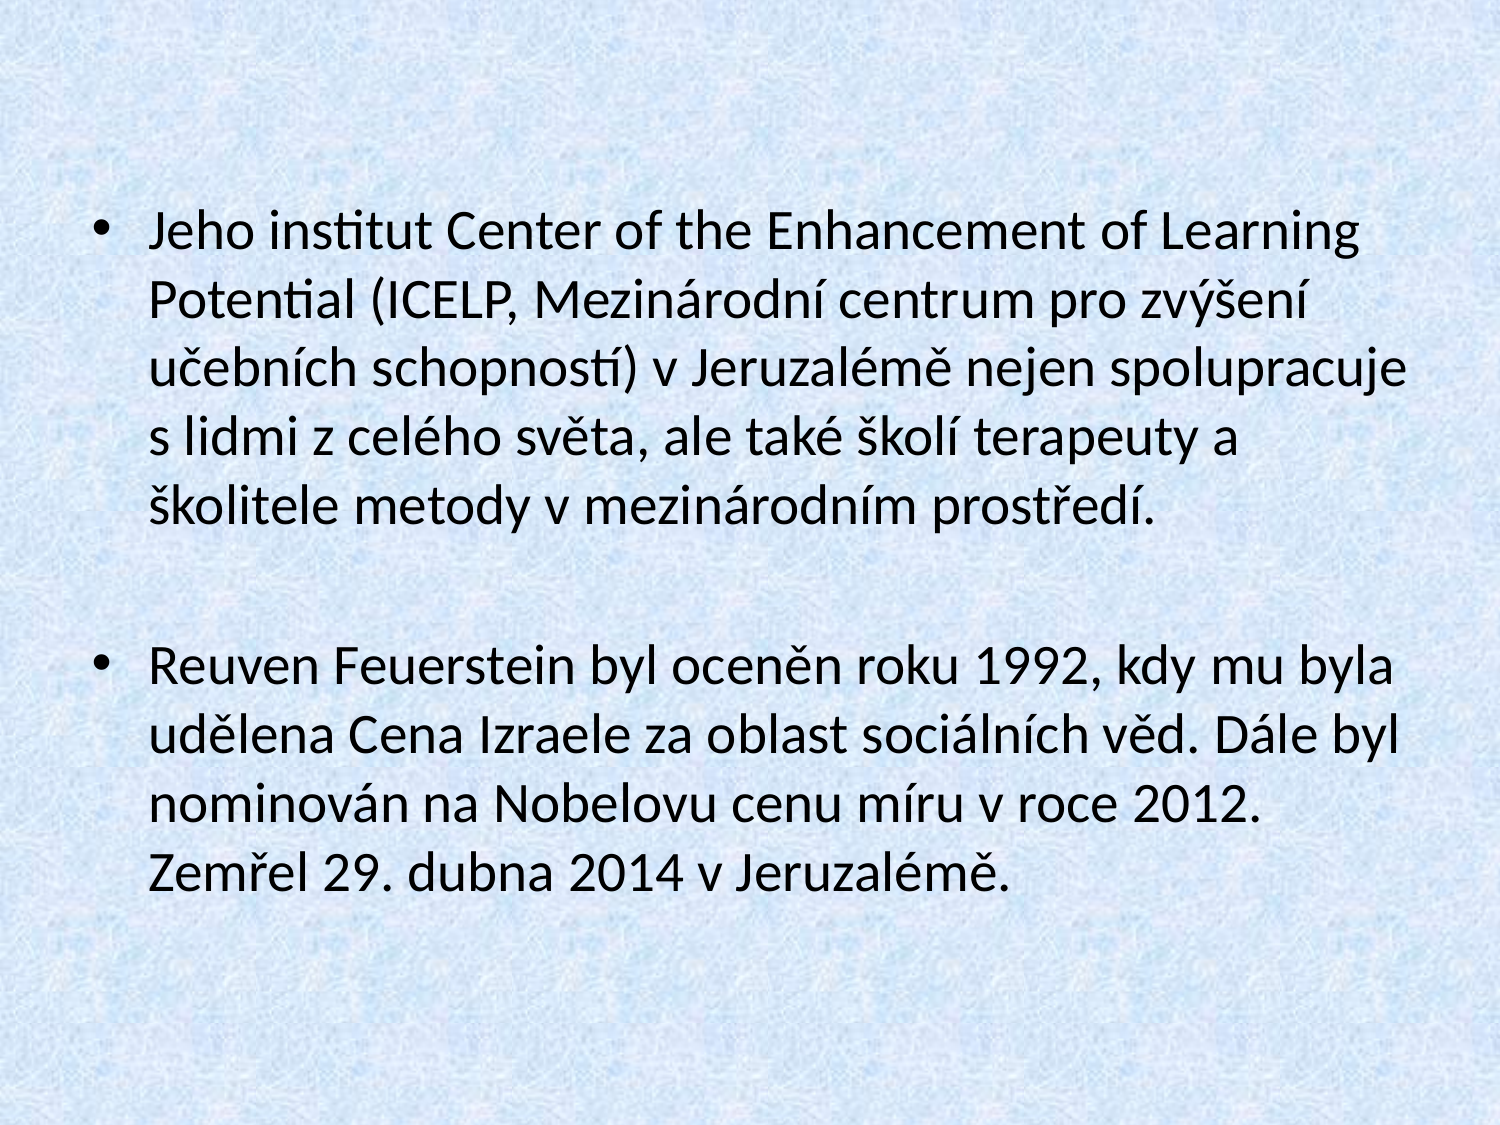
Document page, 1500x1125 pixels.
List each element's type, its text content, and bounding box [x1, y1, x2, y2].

list Jeho institut Center of the Enhancement of Learning Potential (ICELP, Mezinárodní centrum pro zvýšení učebních schopností) v Jeruzalémě nejen spolupracuje s lidmi z celého světa, ale také školí terapeuty a školitele metody v mezinárodním prostředí. Reuven Feuerstein byl oceněn roku 1992, kdy mu byla udělena Cena Izraele za oblast sociálních věd. Dále byl nominován na Nobelovu cenu míru v roce 2012. Zemřel 29. dubna 2014 v Jeruzalémě. [76, 184, 1427, 927]
picture [0, 0, 1500, 1125]
